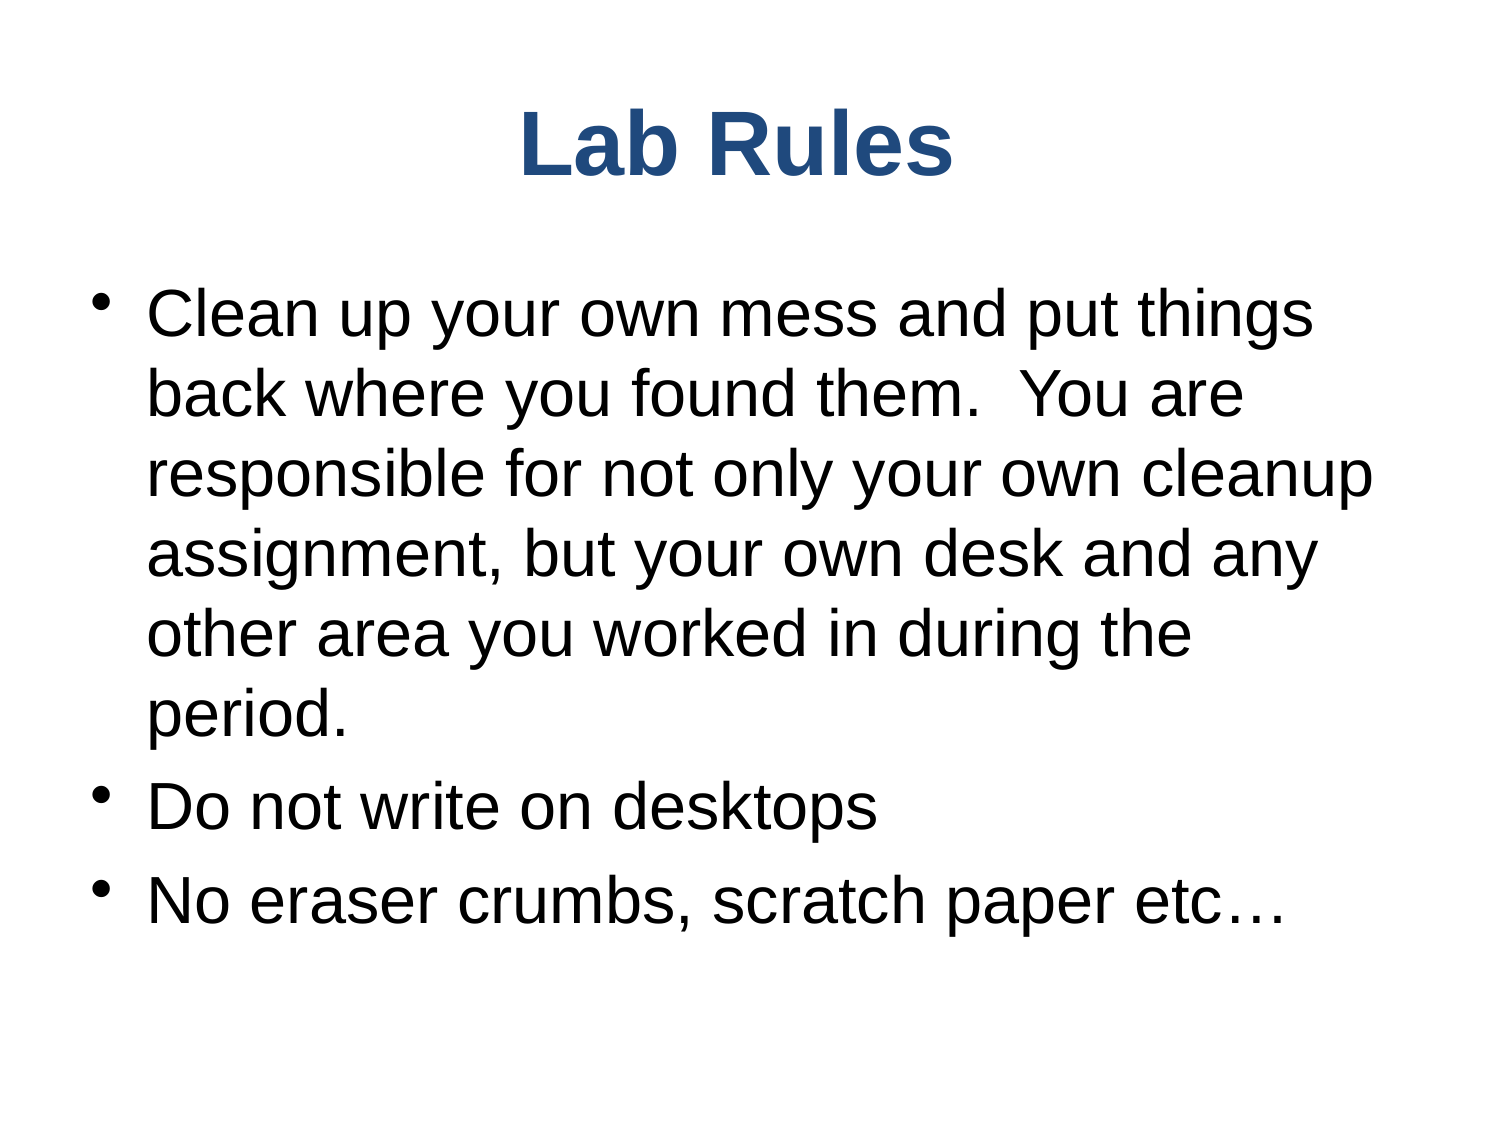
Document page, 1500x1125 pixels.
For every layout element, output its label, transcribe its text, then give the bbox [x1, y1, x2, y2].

list Clean up your own mess and put things back where you found them. You are responsible for not only your own cleanup assignment, but your own desk and any other area you worked in during the period. Do not write on desktops No eraser crumbs, scratch paper etc… [75, 262, 1425, 1005]
title Lab Rules [75, 45, 1425, 233]
